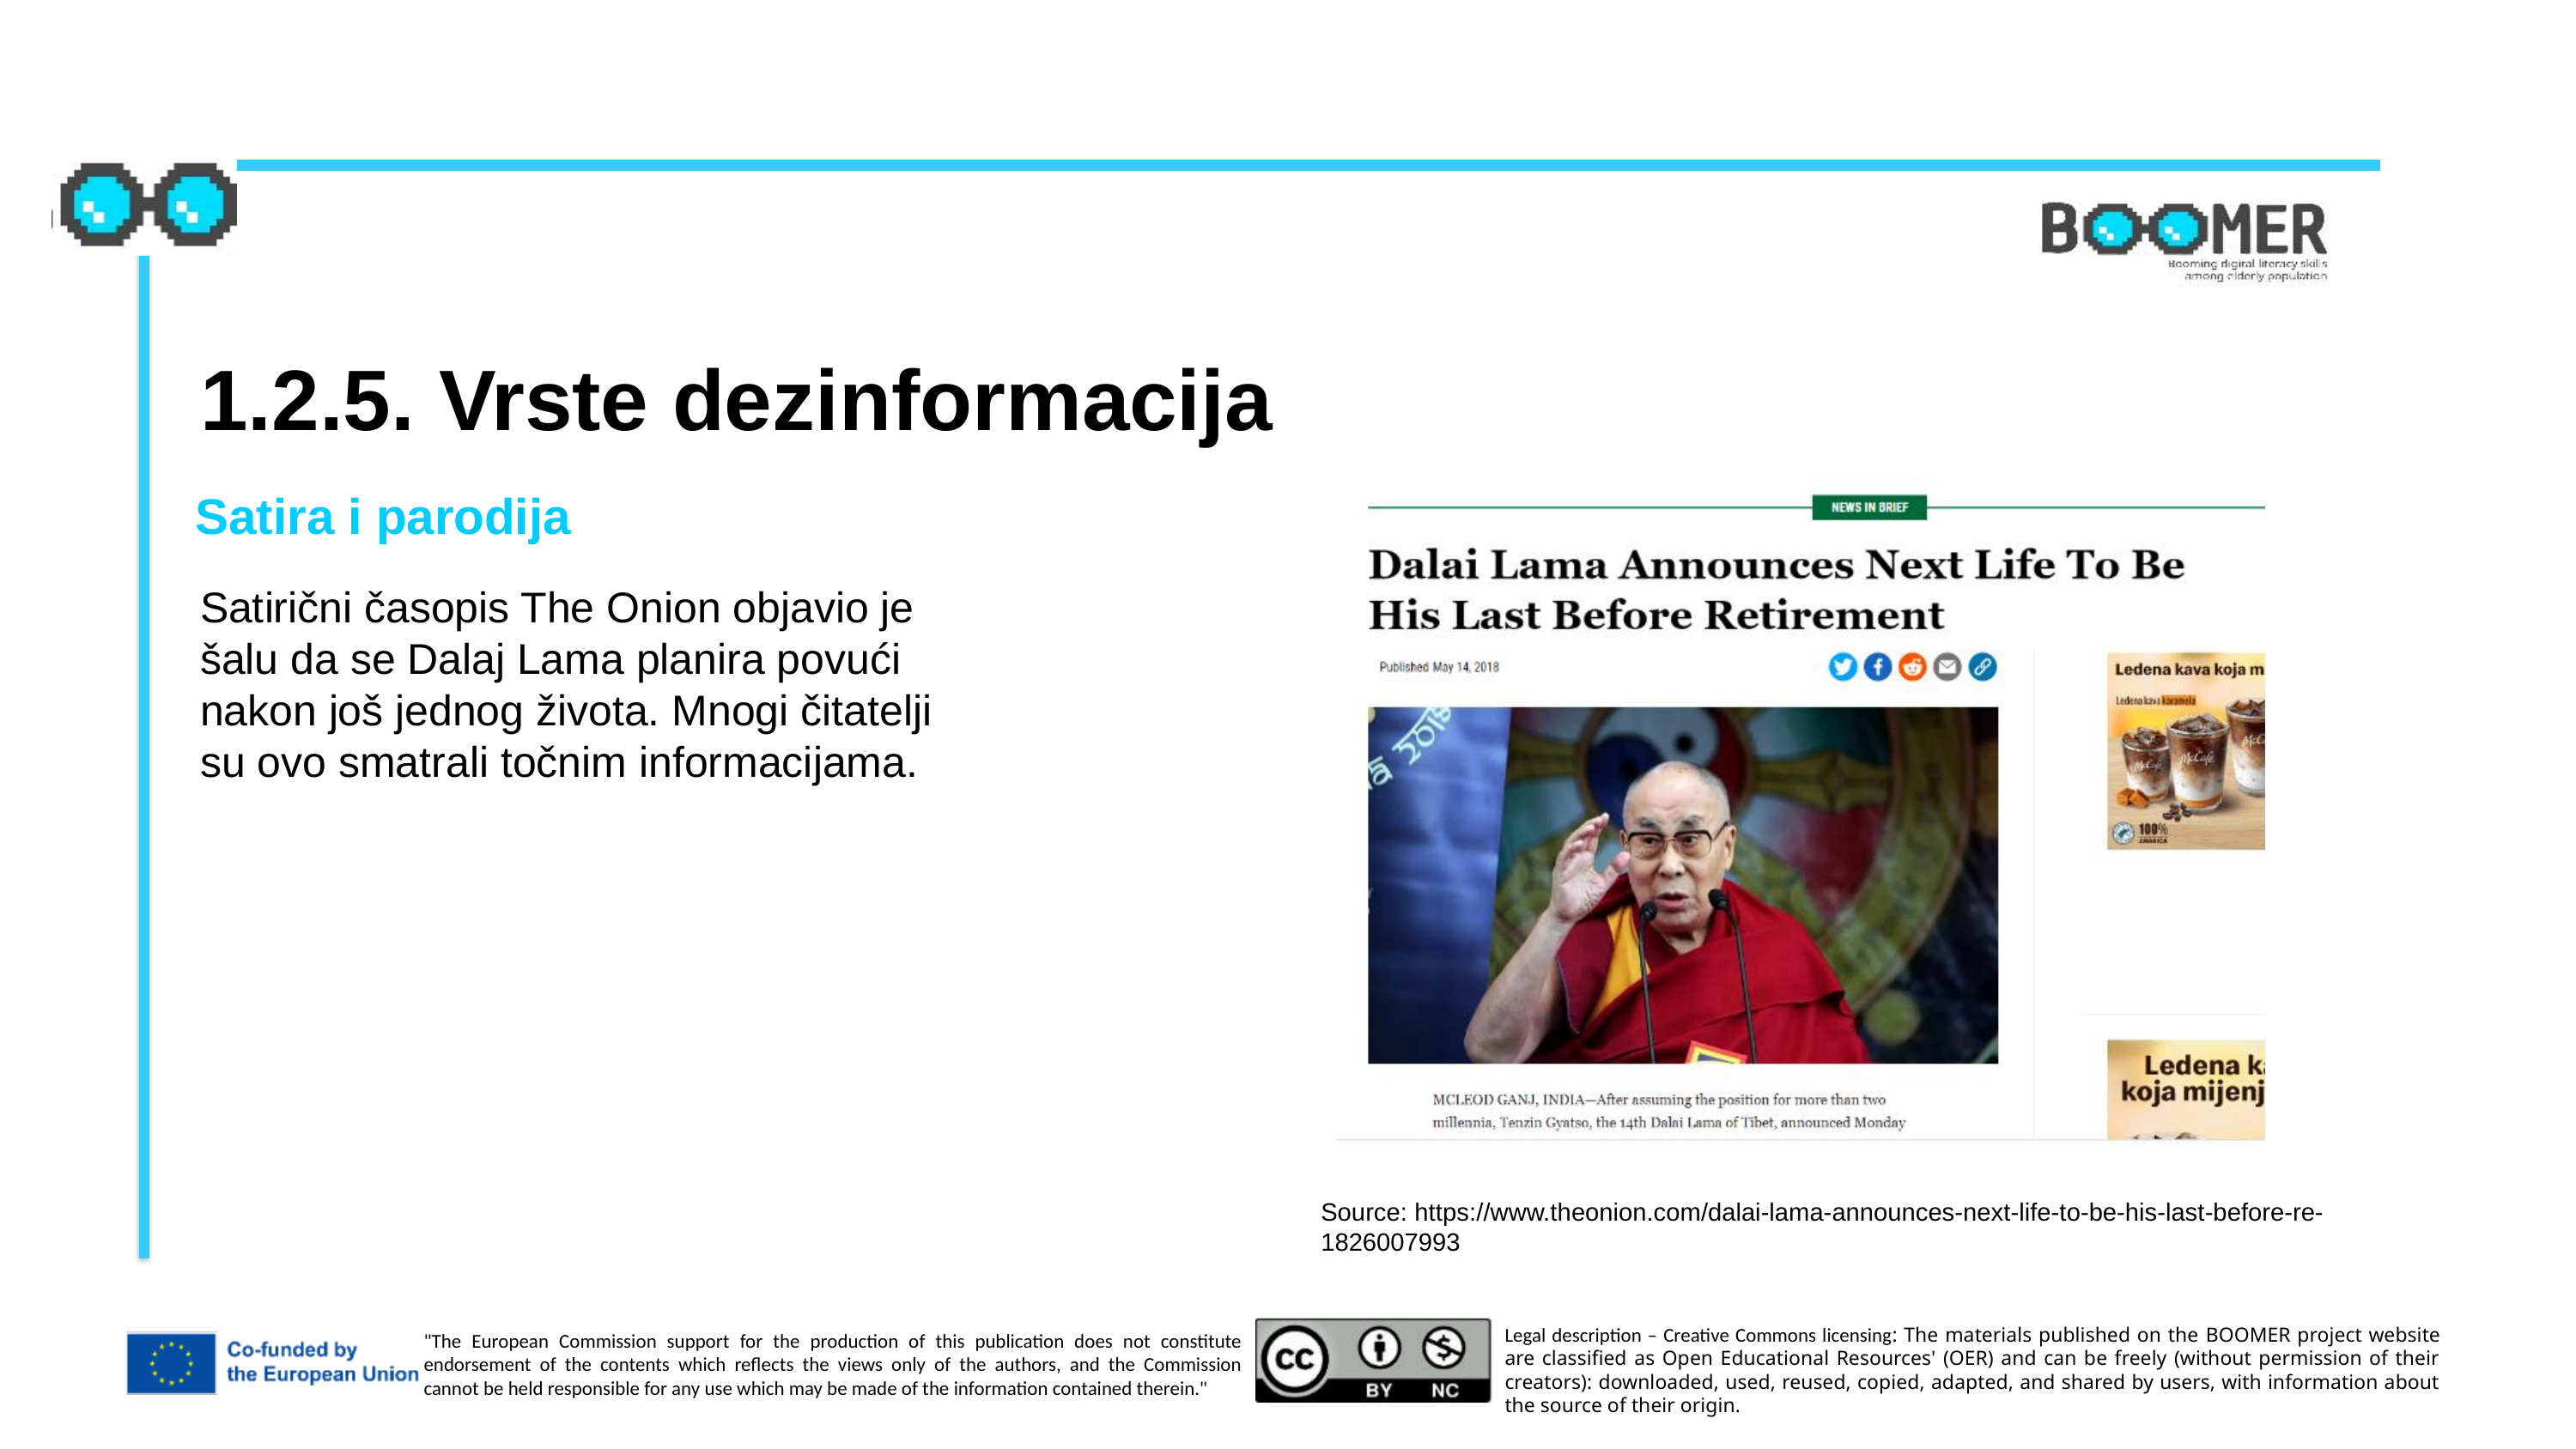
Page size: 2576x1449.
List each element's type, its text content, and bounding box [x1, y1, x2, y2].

text_box Source: https://www.theonion.com/dalai-lama-announces-next-life-to-be-his-last-before-re-1826007993 [1308, 1190, 2409, 1264]
text_box Satira i parodija [182, 477, 755, 551]
picture [2038, 191, 2334, 288]
picture [1255, 1318, 1492, 1403]
picture [124, 1331, 441, 1397]
text_box 1.2.5. Vrste dezinformacija [187, 337, 1563, 454]
picture [52, 142, 237, 256]
picture [1336, 476, 2266, 1144]
text_box Satirični časopis The Onion objavio je šalu da se Dalaj Lama planira povući nakon još jednog života. Mnogi čitatelji su ovo smatrali točnim informacijama. [187, 573, 964, 792]
